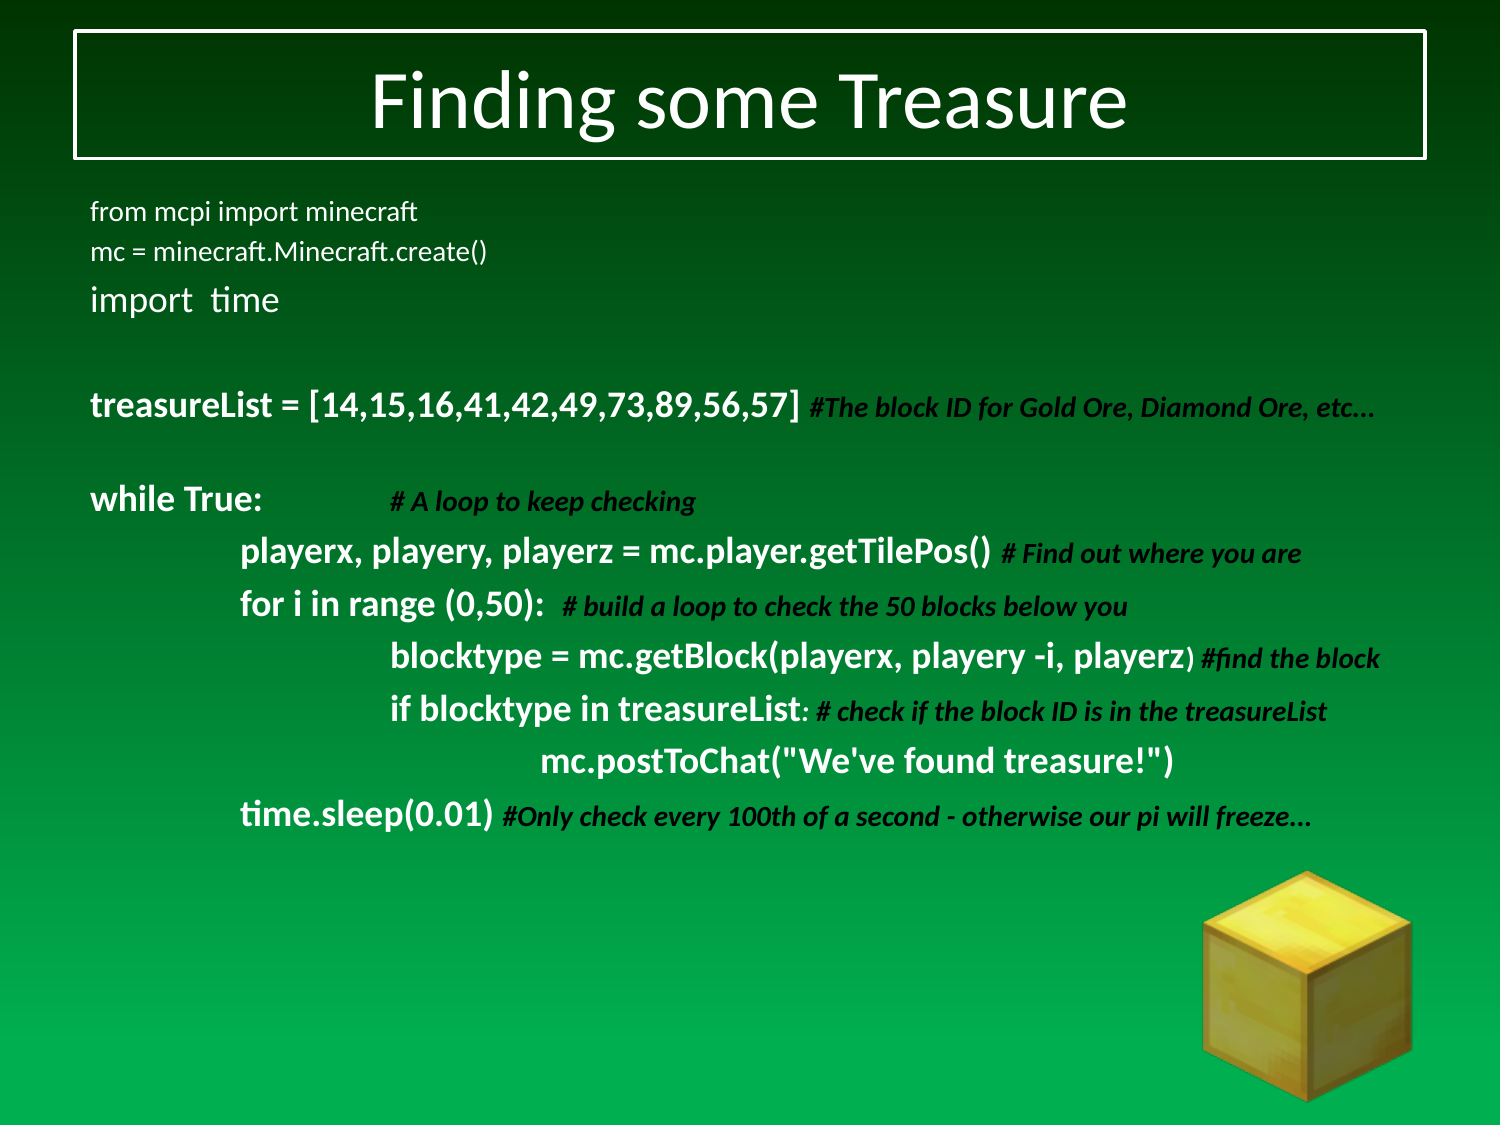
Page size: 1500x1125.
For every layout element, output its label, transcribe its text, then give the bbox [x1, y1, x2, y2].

list from mcpi import minecraft mc = minecraft.Minecraft.create() import time treasureList = [14,15,16,41,42,49,73,89,56,57] #The block ID for Gold Ore, Diamond Ore, etc... while True: # A loop to keep checking playerx, playery, playerz = mc.player.getTilePos() # Find out where you are for i in range (0,50): # build a loop to check the 50 blocks below you blocktype = mc.getBlock(playerx, playery -i, playerz) #find the block if blocktype in treasureList: # check if the block ID is in the treasureList mc.postToChat("We've found treasure!") time.sleep(0.01) #Only check every 100th of a second - otherwise our pi will freeze... [75, 184, 1459, 1059]
picture [1190, 869, 1426, 1105]
title Finding some Treasure [75, 30, 1425, 159]
